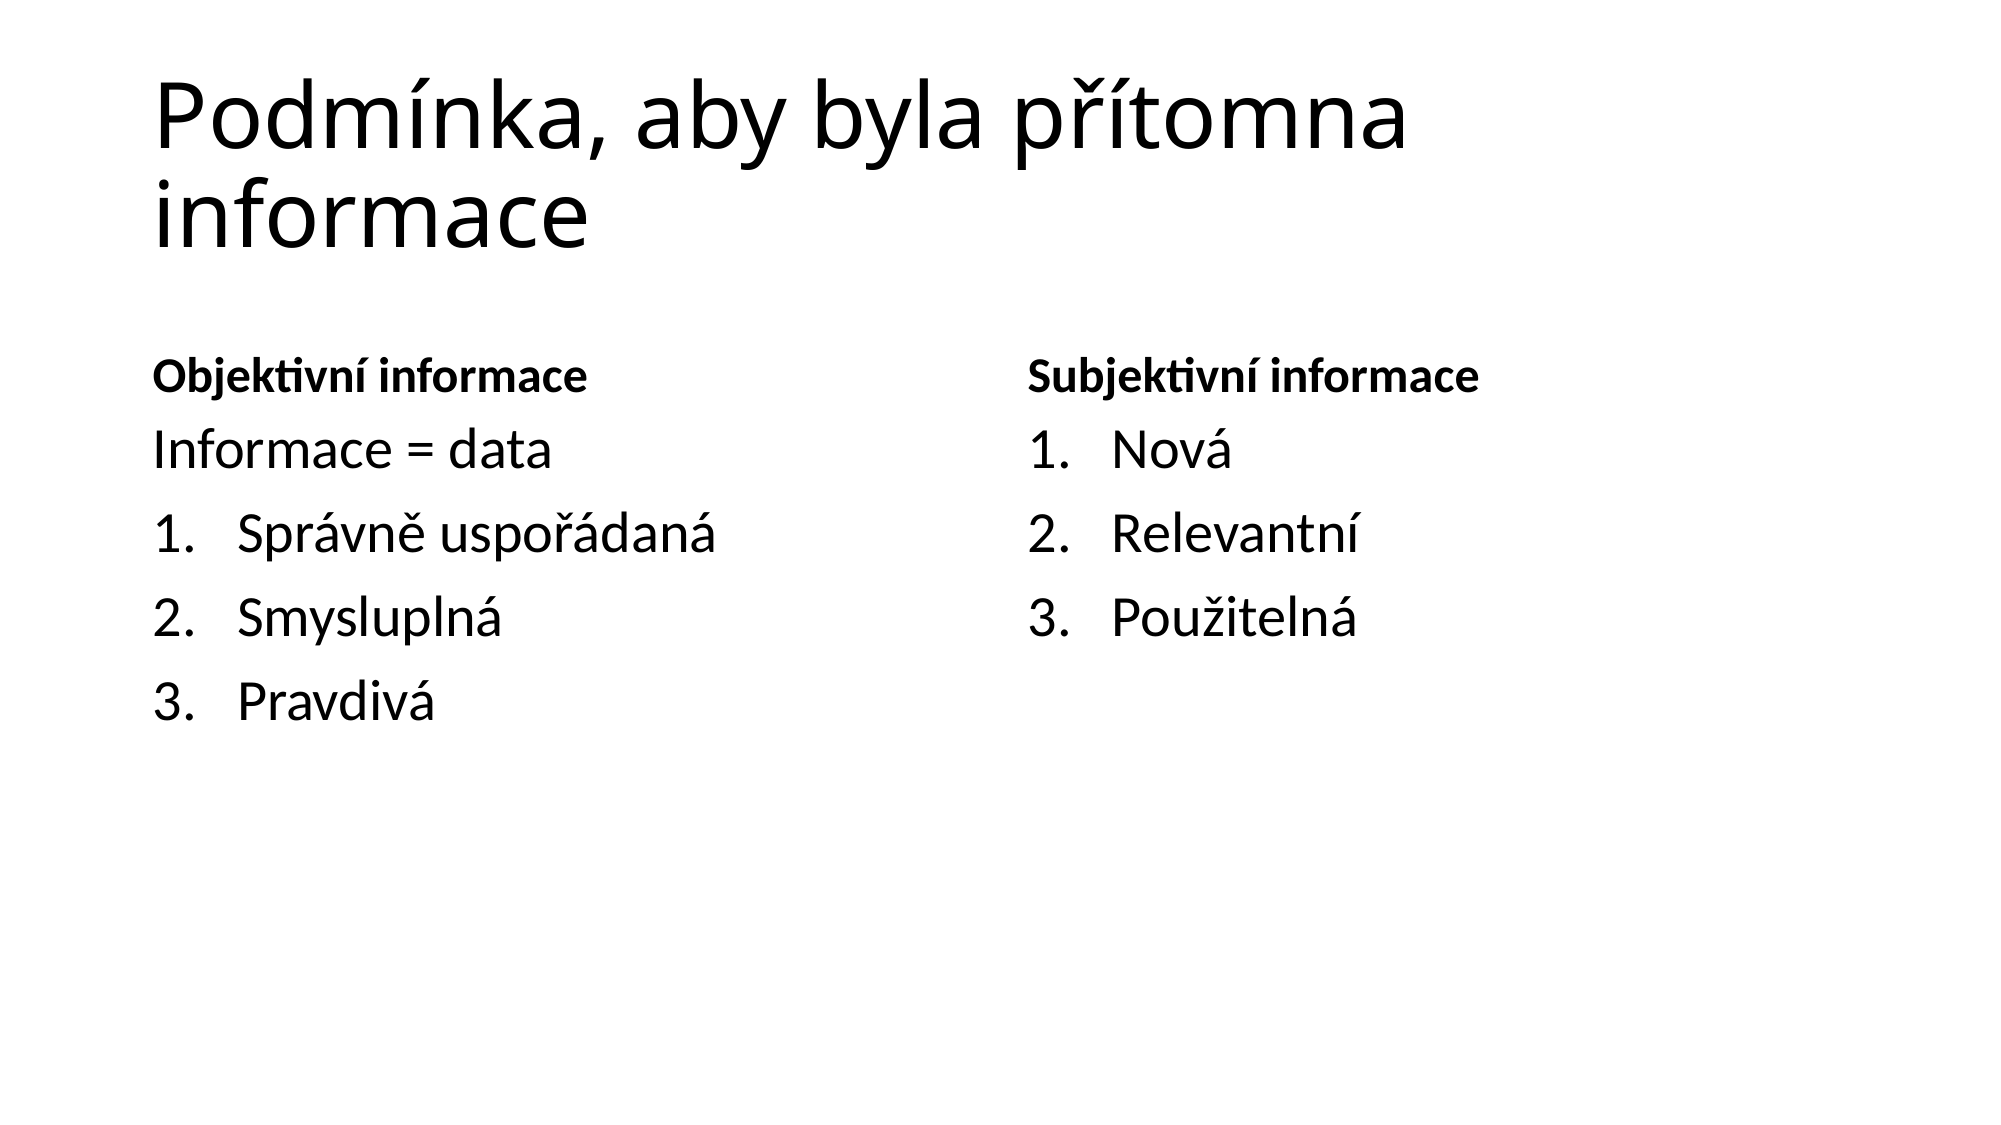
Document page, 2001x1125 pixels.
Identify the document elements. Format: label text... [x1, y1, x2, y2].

title Podmínka, aby byla přítomna informace [137, 59, 1863, 278]
list Nová Relevantní Použitelná [1012, 410, 1863, 1016]
list Objektivní informace [137, 275, 984, 410]
list Subjektivní informace [1012, 275, 1863, 410]
list Informace = data Správně uspořádaná Smysluplná Pravdivá [137, 410, 984, 1016]
